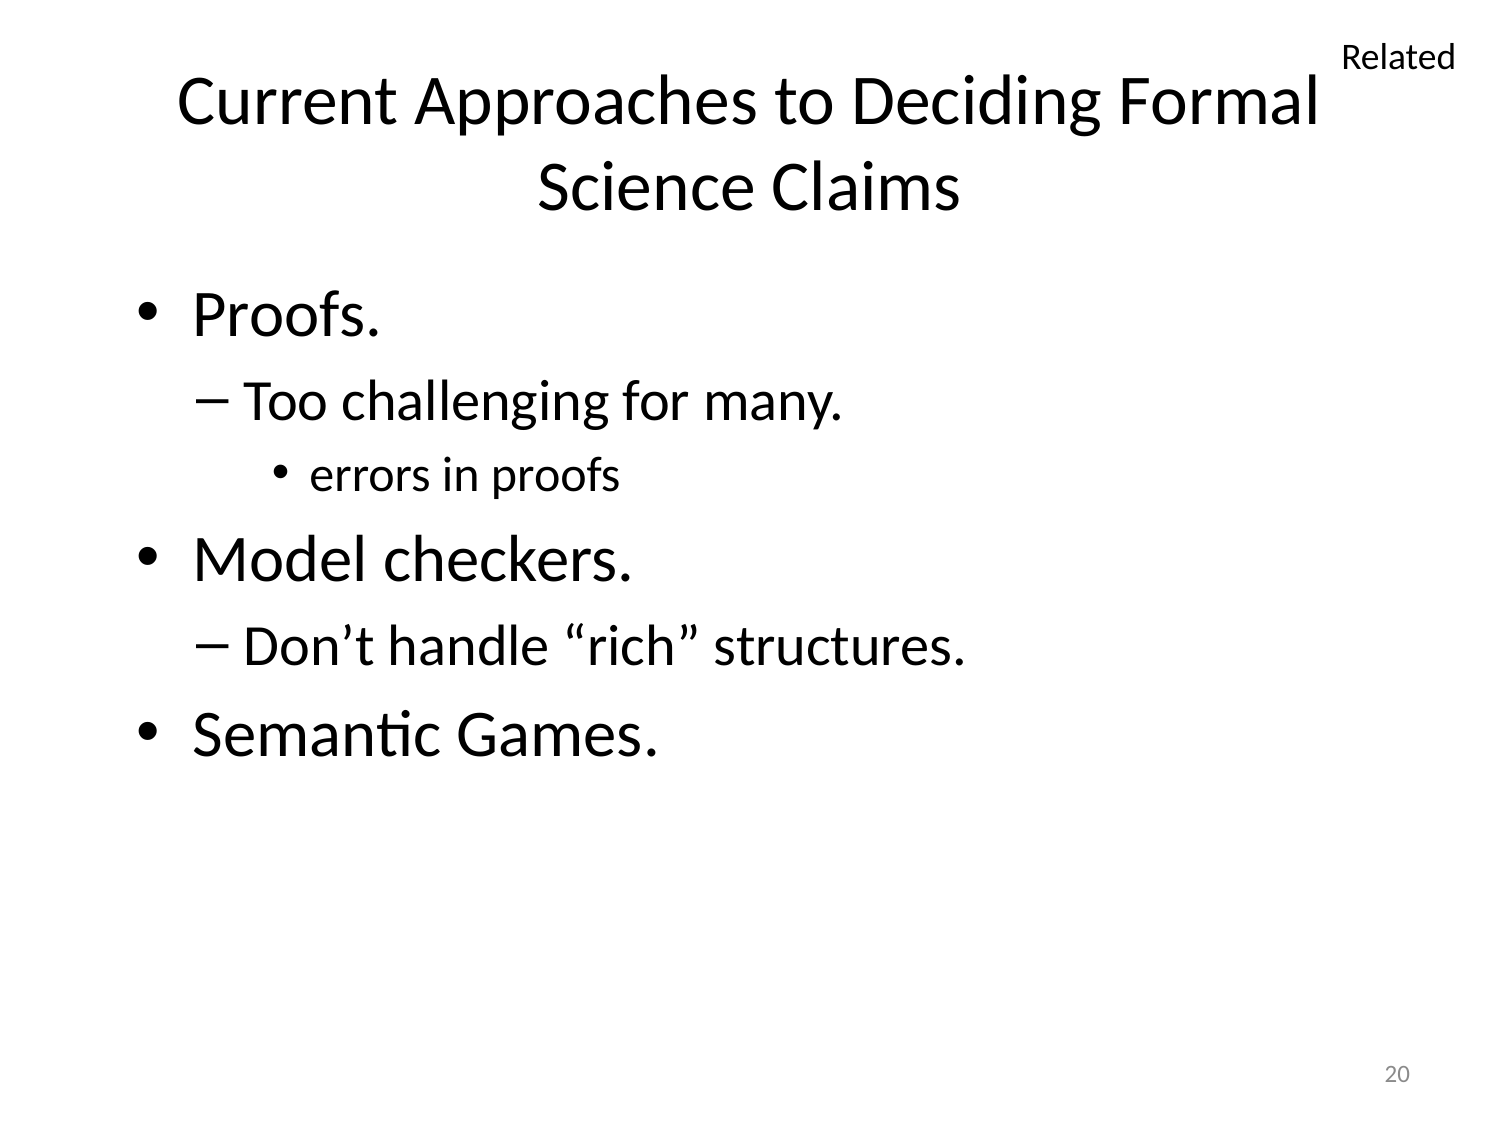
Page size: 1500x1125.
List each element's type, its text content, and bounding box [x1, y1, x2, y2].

title Current Approaches to Deciding Formal Science Claims [75, 45, 1425, 233]
text_box Related [1326, 24, 1472, 85]
list Proofs. Too challenging for many. errors in proofs Model checkers. Don’t handle “rich” structures. Semantic Games. [75, 262, 1425, 1005]
slide_number 20 [1074, 1042, 1425, 1103]
